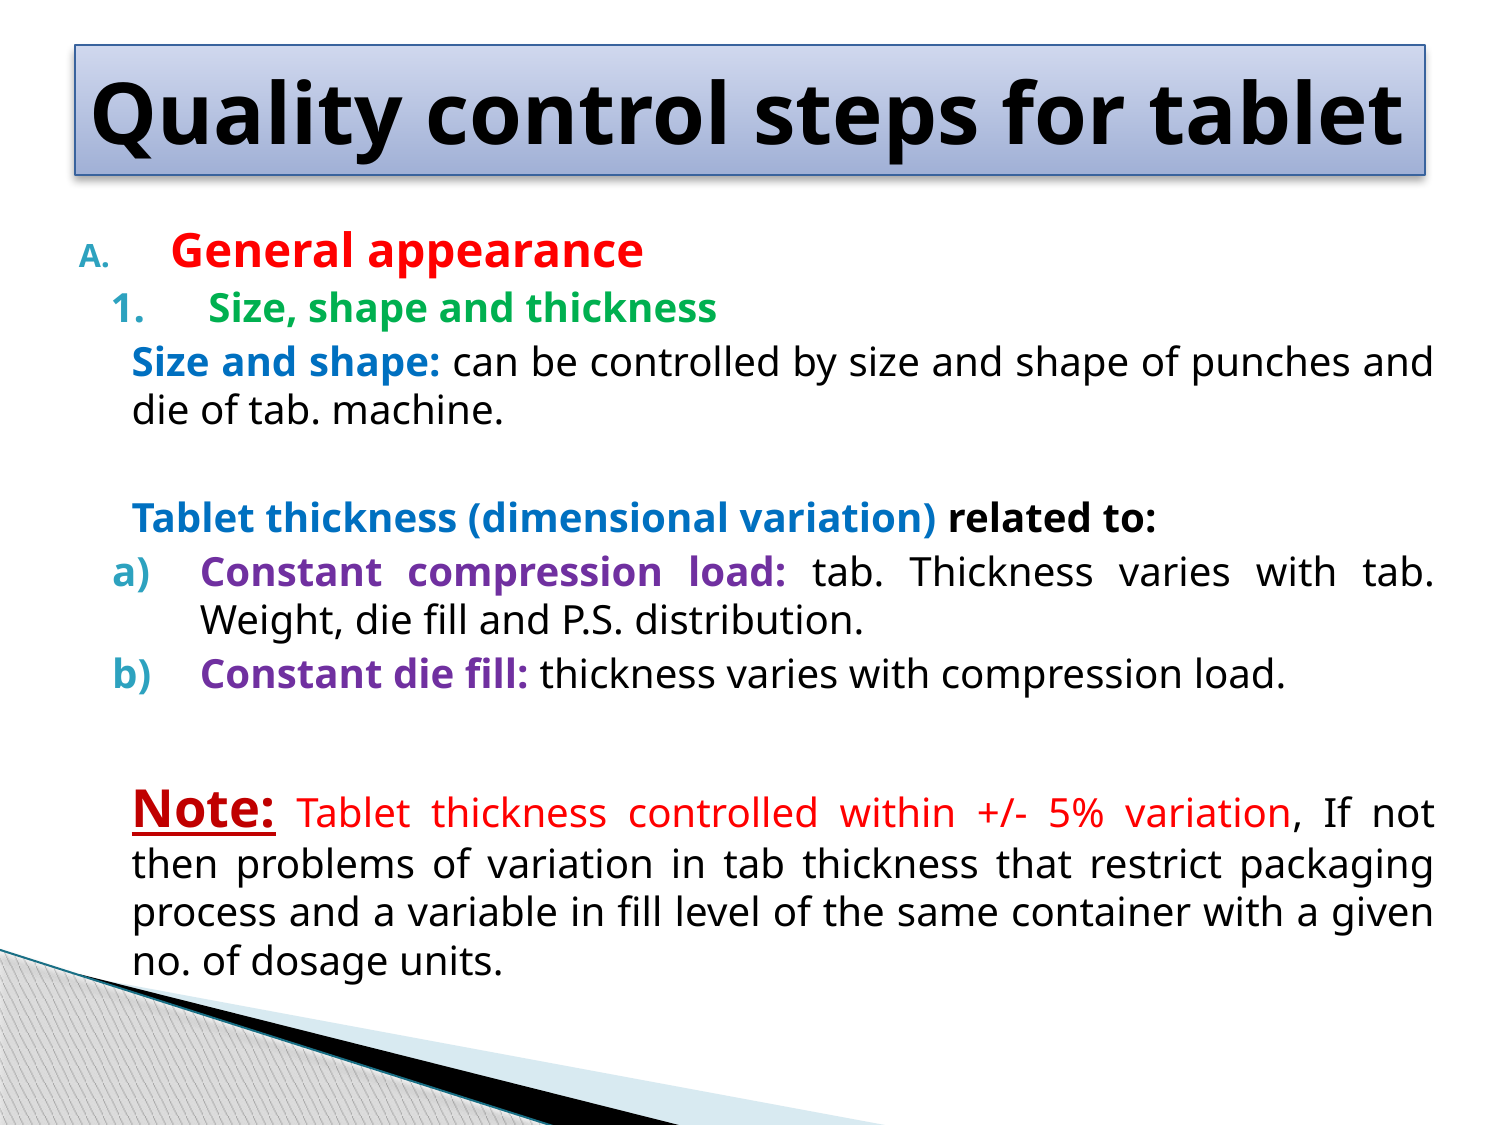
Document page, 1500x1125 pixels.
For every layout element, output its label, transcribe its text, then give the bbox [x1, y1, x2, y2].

list General appearance Size, shape and thickness Size and shape: can be controlled by size and shape of punches and die of tab. machine. Tablet thickness (dimensional variation) related to: Constant compression load: tab. Thickness varies with tab. Weight, die fill and P.S. distribution. Constant die fill: thickness varies with compression load. Note: Tablet thickness controlled within +/- 5% variation, If not then problems of variation in tab thickness that restrict packaging process and a variable in fill level of the same container with a given no. of dosage units. [62, 212, 1450, 1000]
title Quality control steps for tablet [74, 44, 1426, 176]
